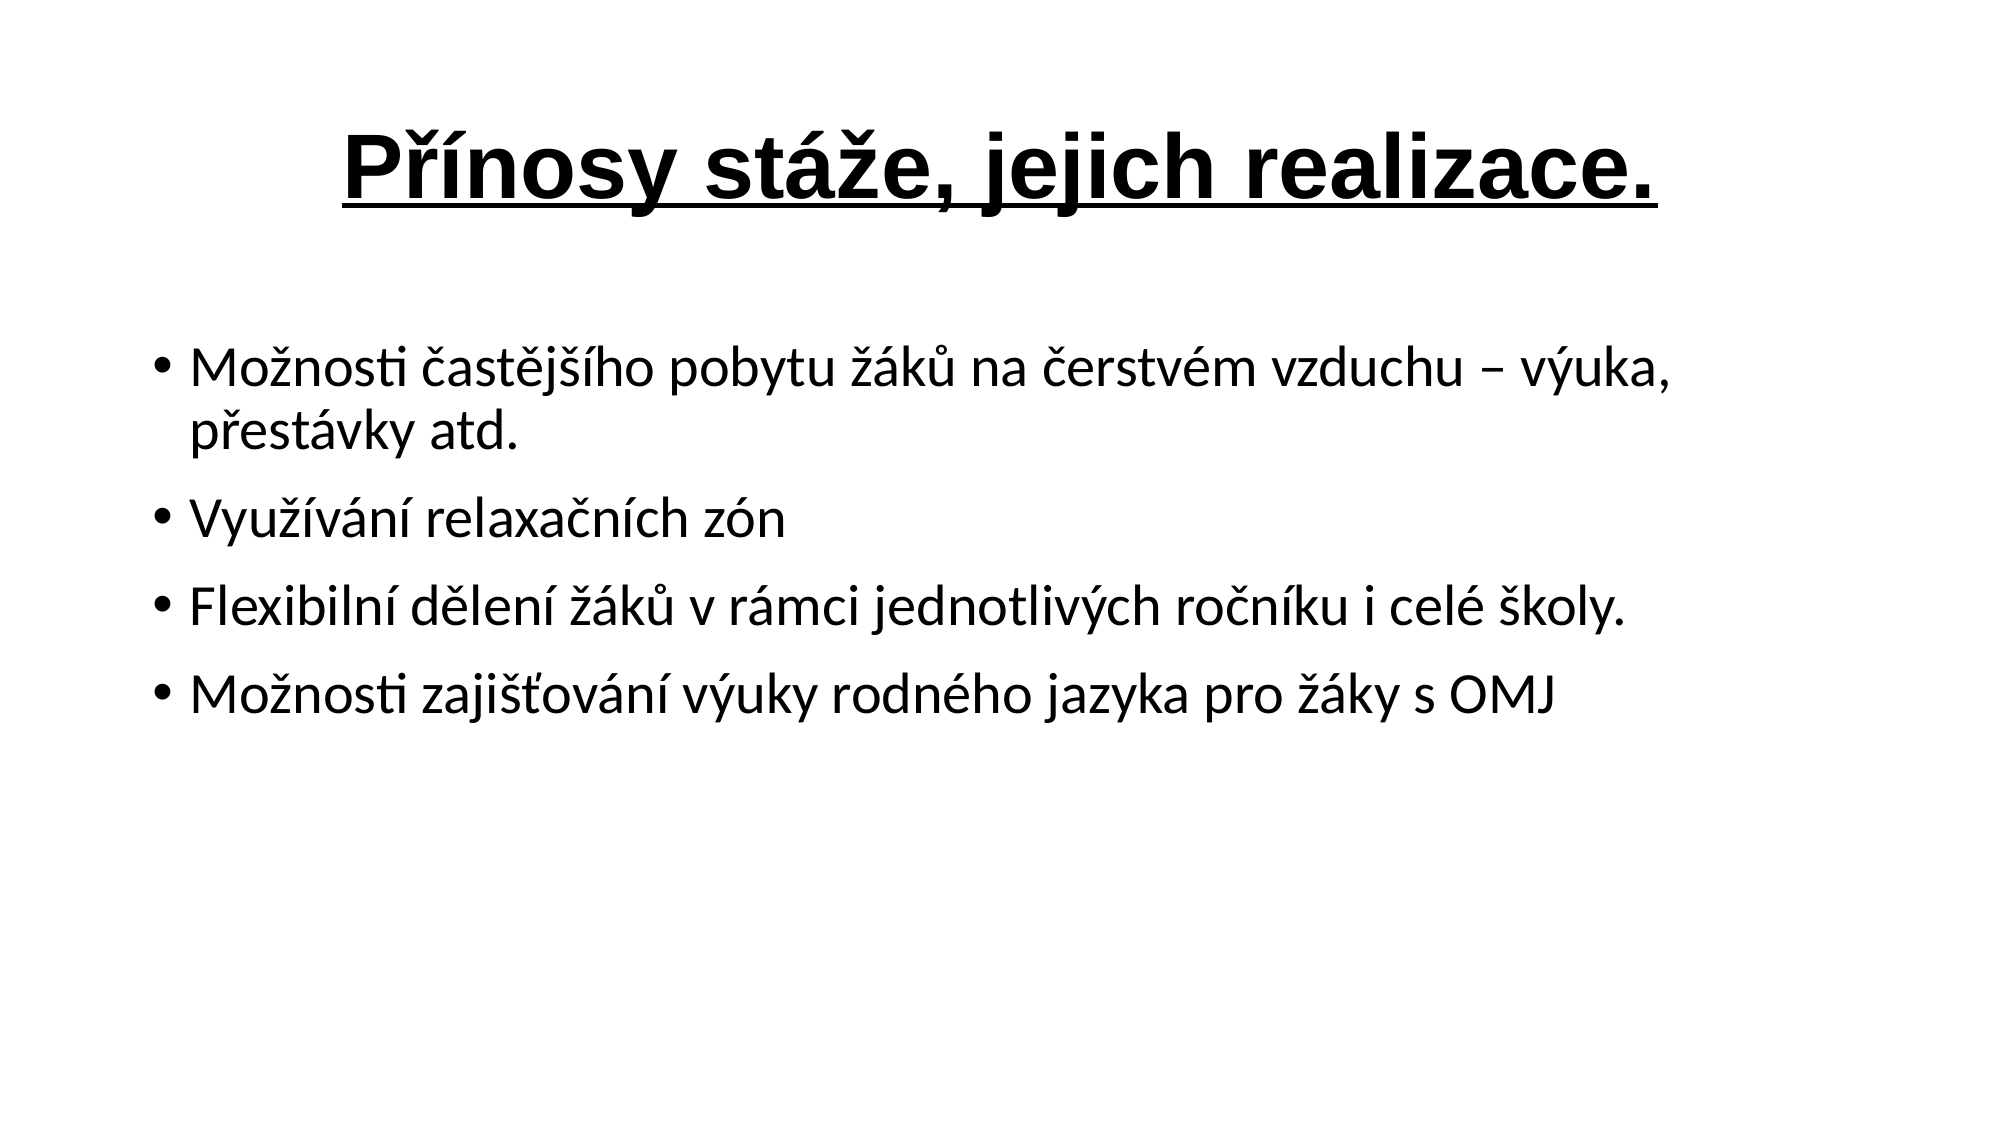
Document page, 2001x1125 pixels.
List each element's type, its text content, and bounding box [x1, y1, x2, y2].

list Možnosti častějšího pobytu žáků na čerstvém vzduchu – výuka, přestávky atd. Využívání relaxačních zón Flexibilní dělení žáků v rámci jednotlivých ročníku i celé školy. Možnosti zajišťování výuky rodného jazyka pro žáky s OMJ [137, 329, 1804, 1043]
title Přínosy stáže, jejich realizace. [137, 59, 1863, 278]
